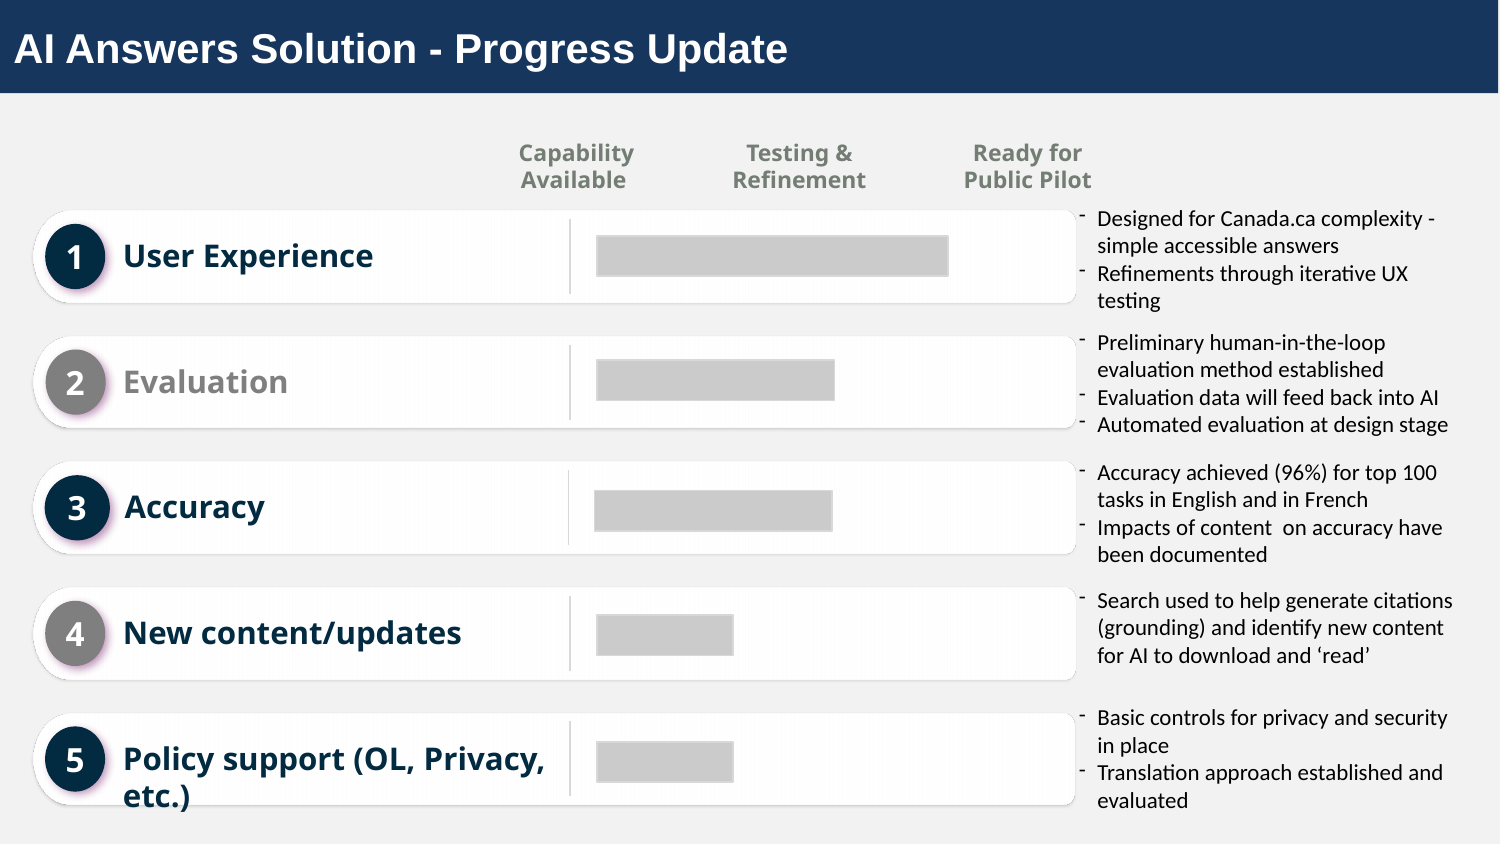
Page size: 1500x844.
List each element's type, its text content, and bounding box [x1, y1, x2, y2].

text_box Search used to help generate citations (grounding) and identify new content for AI to download and ‘read’ [1063, 570, 1492, 626]
text_box Accuracy achieved (96%) for top 100 tasks in English and in French Impacts of content on accuracy have been documented [1063, 442, 1492, 570]
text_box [33, 335, 1076, 429]
text_box Ready for Public Pilot [935, 138, 1120, 194]
text_box Preliminary human-in-the-loop evaluation method established Evaluation data will feed back into AI Automated evaluation at design stage [1063, 312, 1492, 368]
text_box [33, 461, 1076, 554]
text_box Testing & Refinement [695, 138, 904, 194]
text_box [33, 587, 1076, 680]
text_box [33, 210, 1076, 303]
text_box Capability Available [457, 138, 695, 194]
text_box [33, 712, 1076, 806]
text_box Designed for Canada.ca complexity - simple accessible answers Refinements through iterative UX testing [1063, 188, 1484, 245]
text_box Basic controls for privacy and security in place Translation approach established and evaluated [1063, 687, 1484, 744]
title AI Answers Solution - Progress Update [0, 0, 1499, 94]
